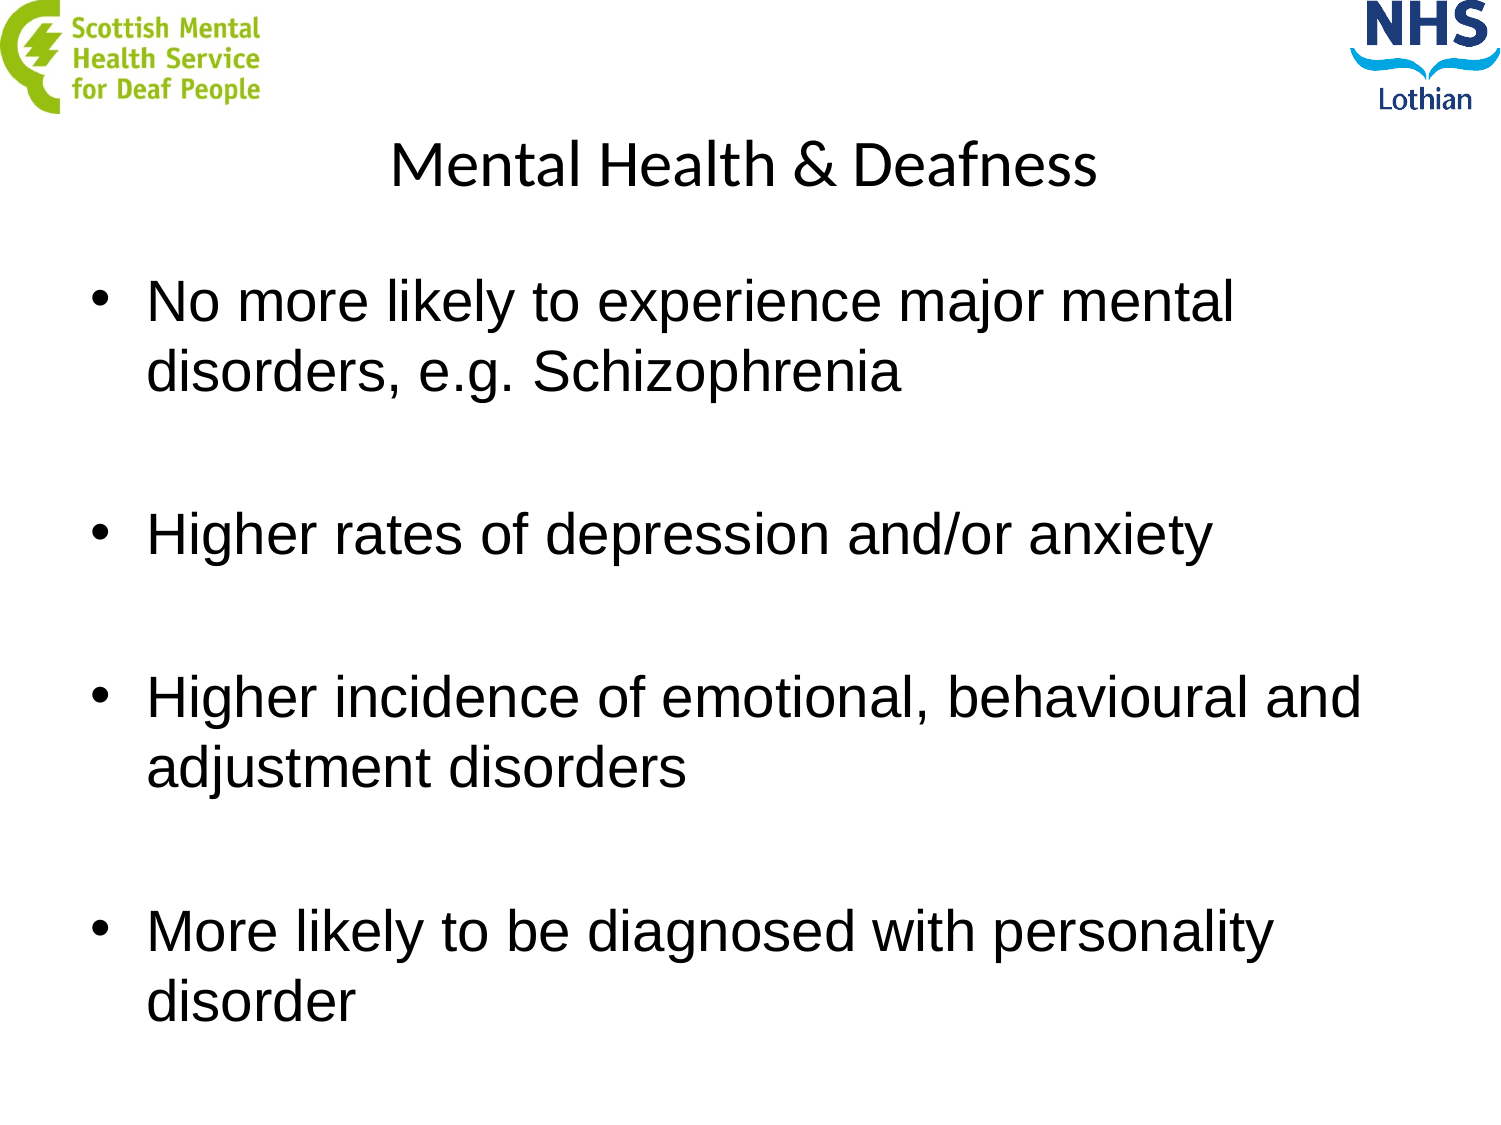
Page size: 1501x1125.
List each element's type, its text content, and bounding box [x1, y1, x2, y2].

picture [0, 0, 260, 114]
picture [1428, 55, 1501, 110]
list No more likely to experience major mental disorders, e.g. Schizophrenia Higher rates of depression and/or anxiety Higher incidence of emotional, behavioural and adjustment disorders More likely to be diagnosed with personality disorder [74, 255, 1426, 976]
picture [1350, 53, 1358, 66]
picture [1350, 0, 1501, 72]
title Mental Health & Deafness [76, 66, 1428, 254]
